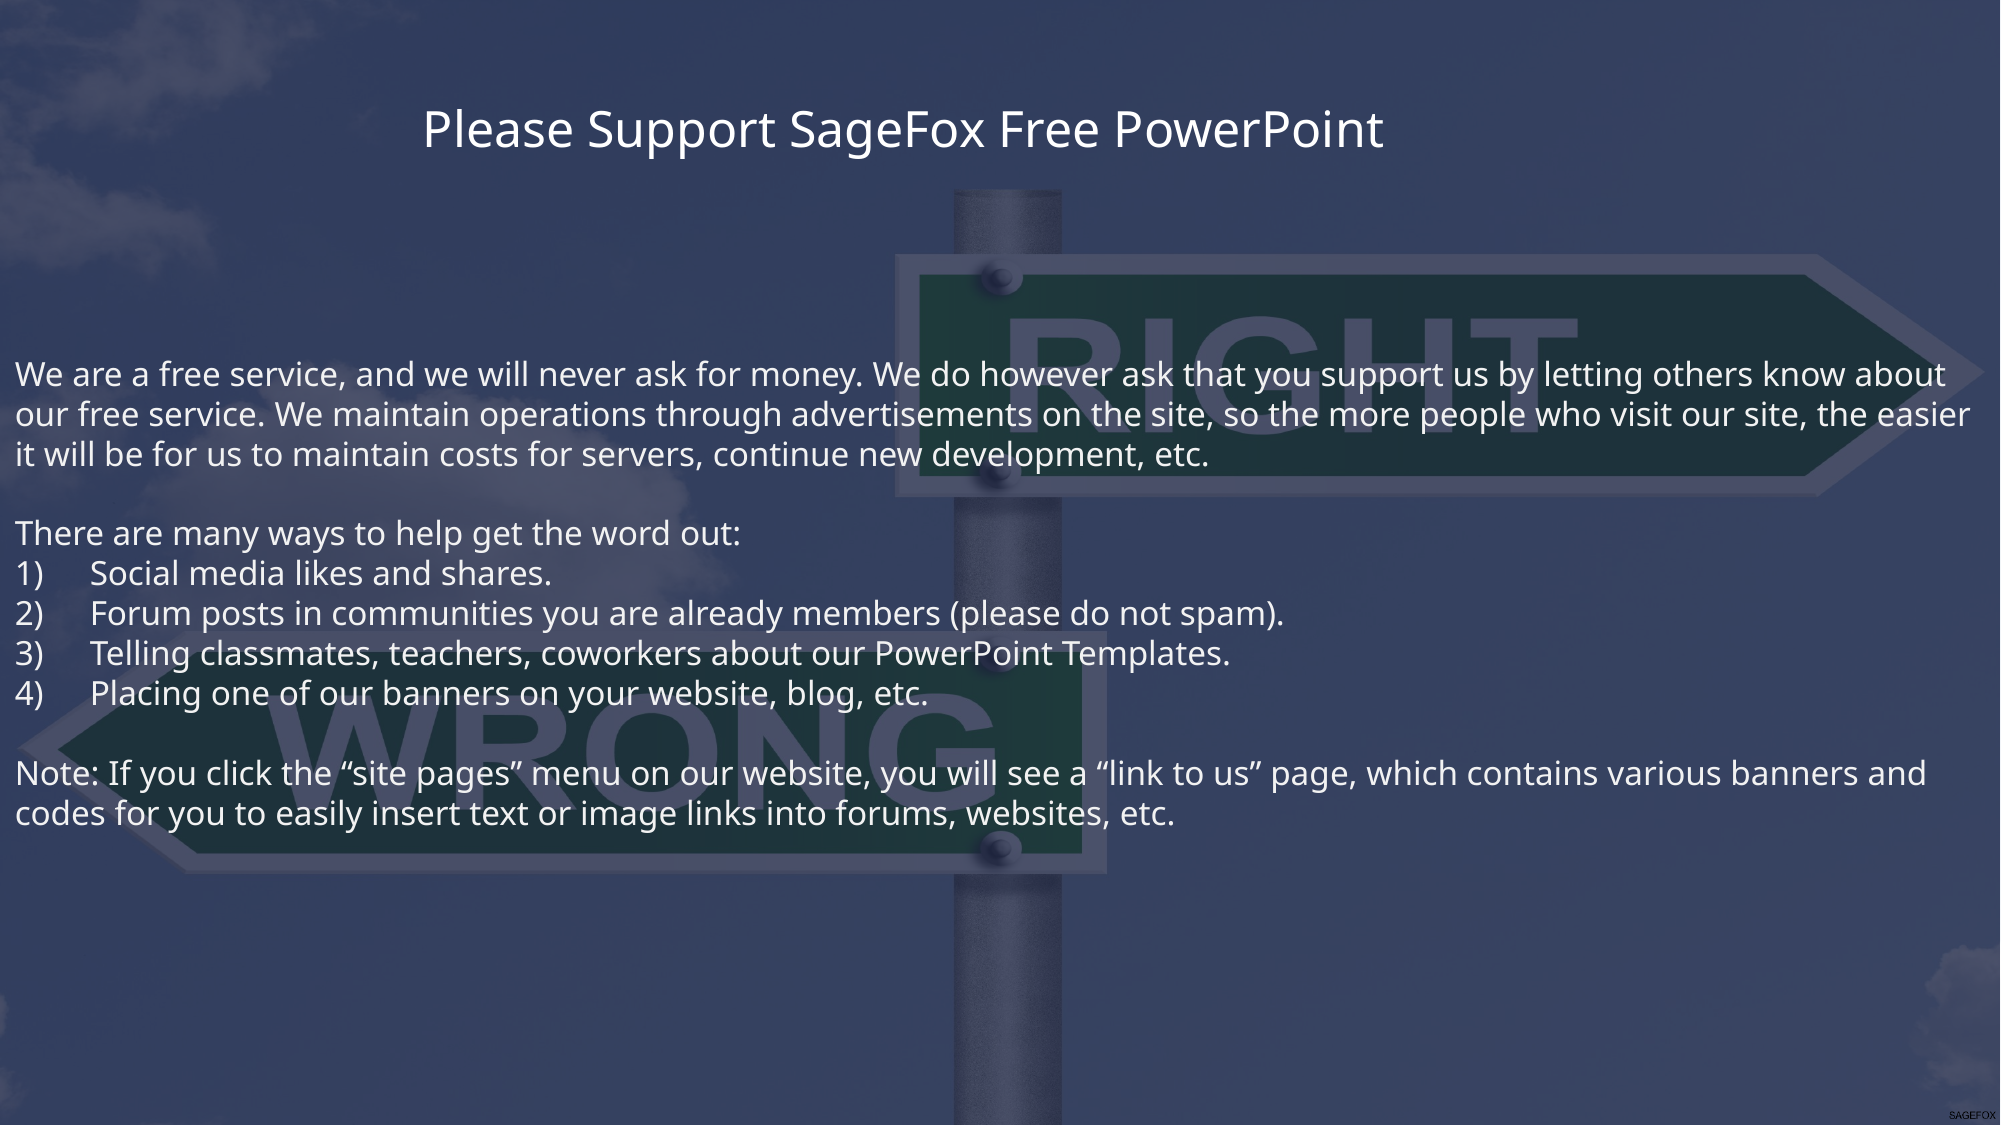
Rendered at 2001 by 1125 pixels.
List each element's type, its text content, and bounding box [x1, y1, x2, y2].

text_box We are a free service, and we will never ask for money. We do however ask that you support us by letting others know about our free service. We maintain operations through advertisements on the site, so the more people who visit our site, the easier it will be for us to maintain costs for servers, continue new development, etc. There are many ways to help get the word out: Social media likes and shares. Forum posts in communities you are already members (please do not spam). Telling classmates, teachers, coworkers about our PowerPoint Templates. Placing one of our banners on your website, blog, etc. Note: If you click the “site pages” menu on our website, you will see a “link to us” page, which contains various banners and codes for you to easily insert text or image links into forums, websites, etc. [0, 0, 2000, 1125]
title Please Support SageFox Free PowerPoint [363, 72, 1444, 190]
